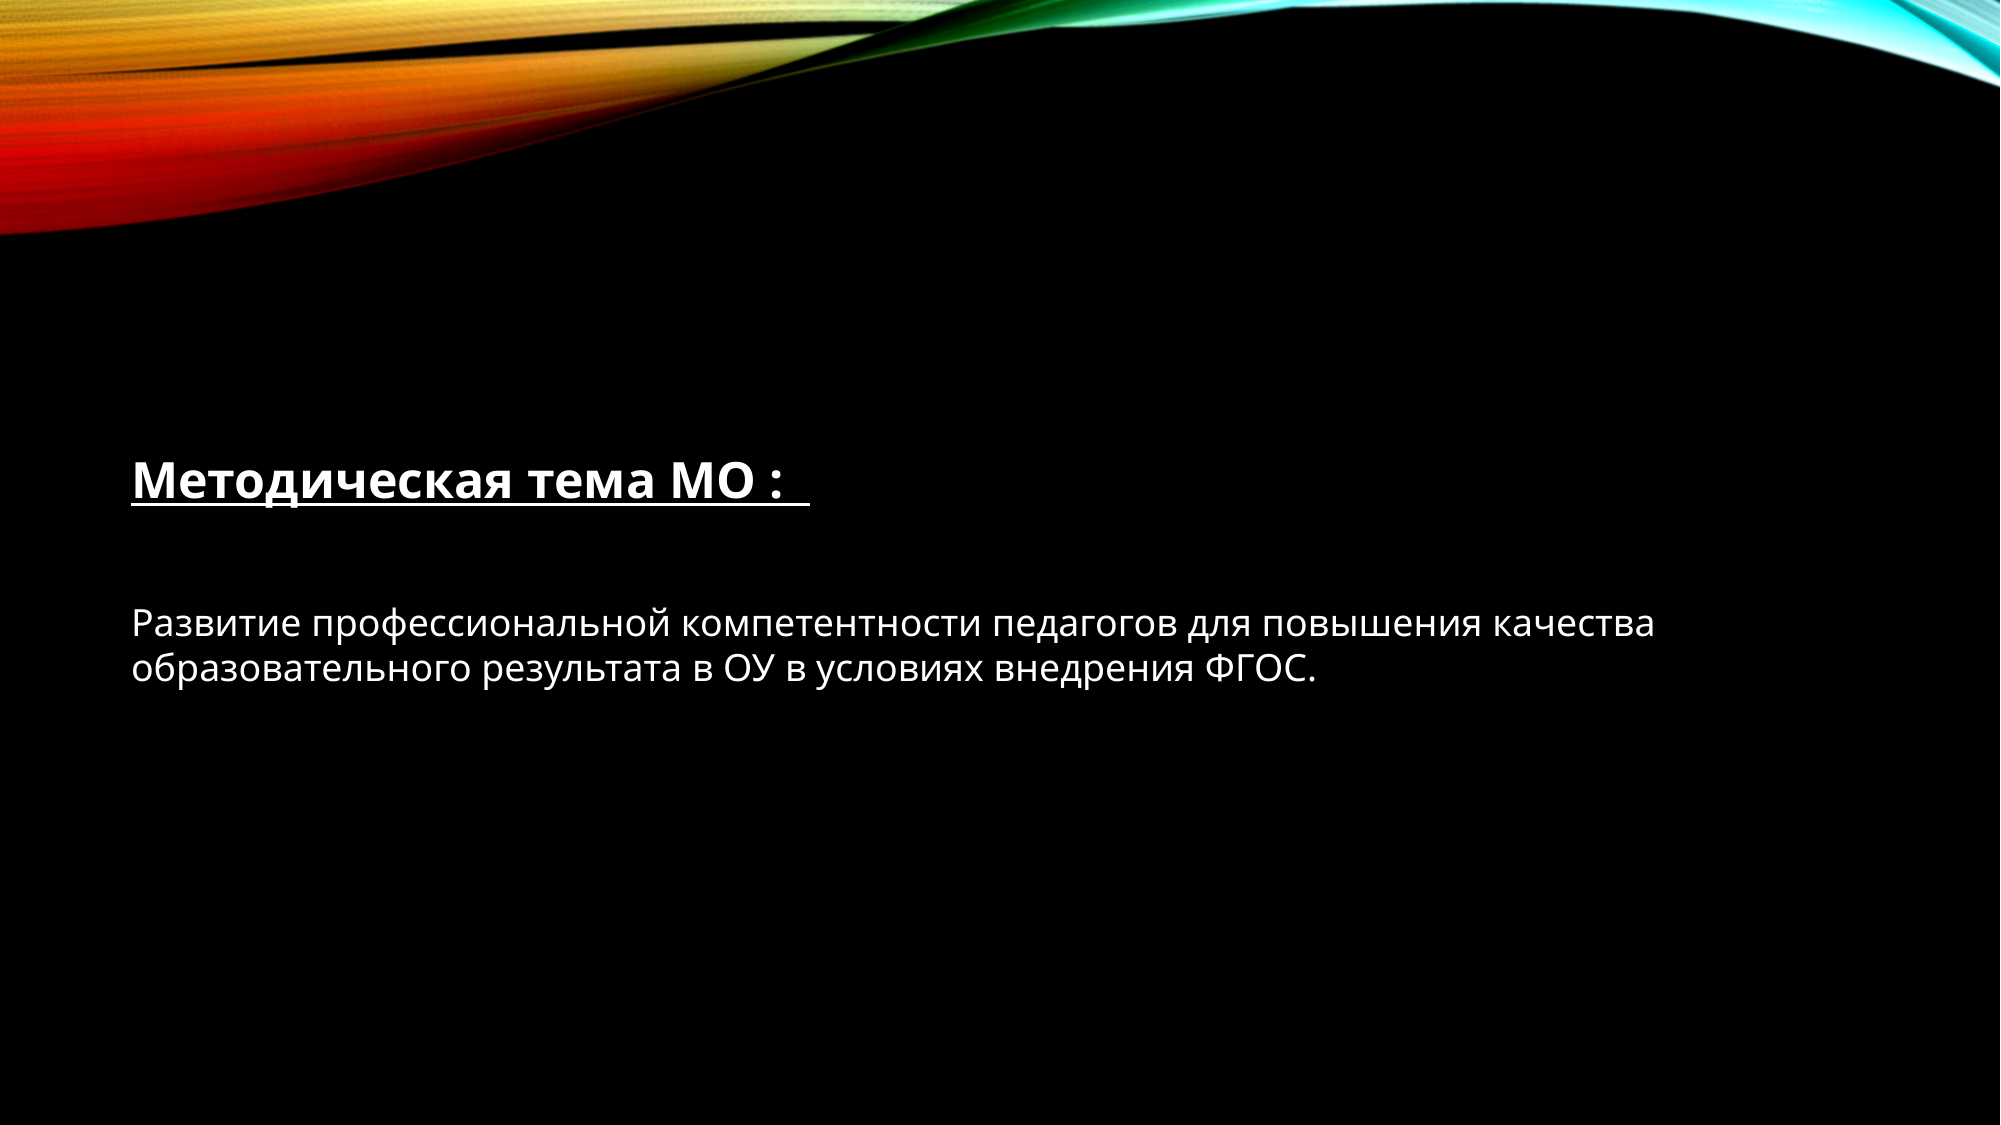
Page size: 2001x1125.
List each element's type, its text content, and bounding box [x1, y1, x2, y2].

picture [0, 0, 2000, 237]
text_box Методическая тема МО : Развитие профессиональной компетентности педагогов для повышения качества образовательного результата в ОУ в условиях внедрения ФГОС. [116, 441, 1834, 696]
